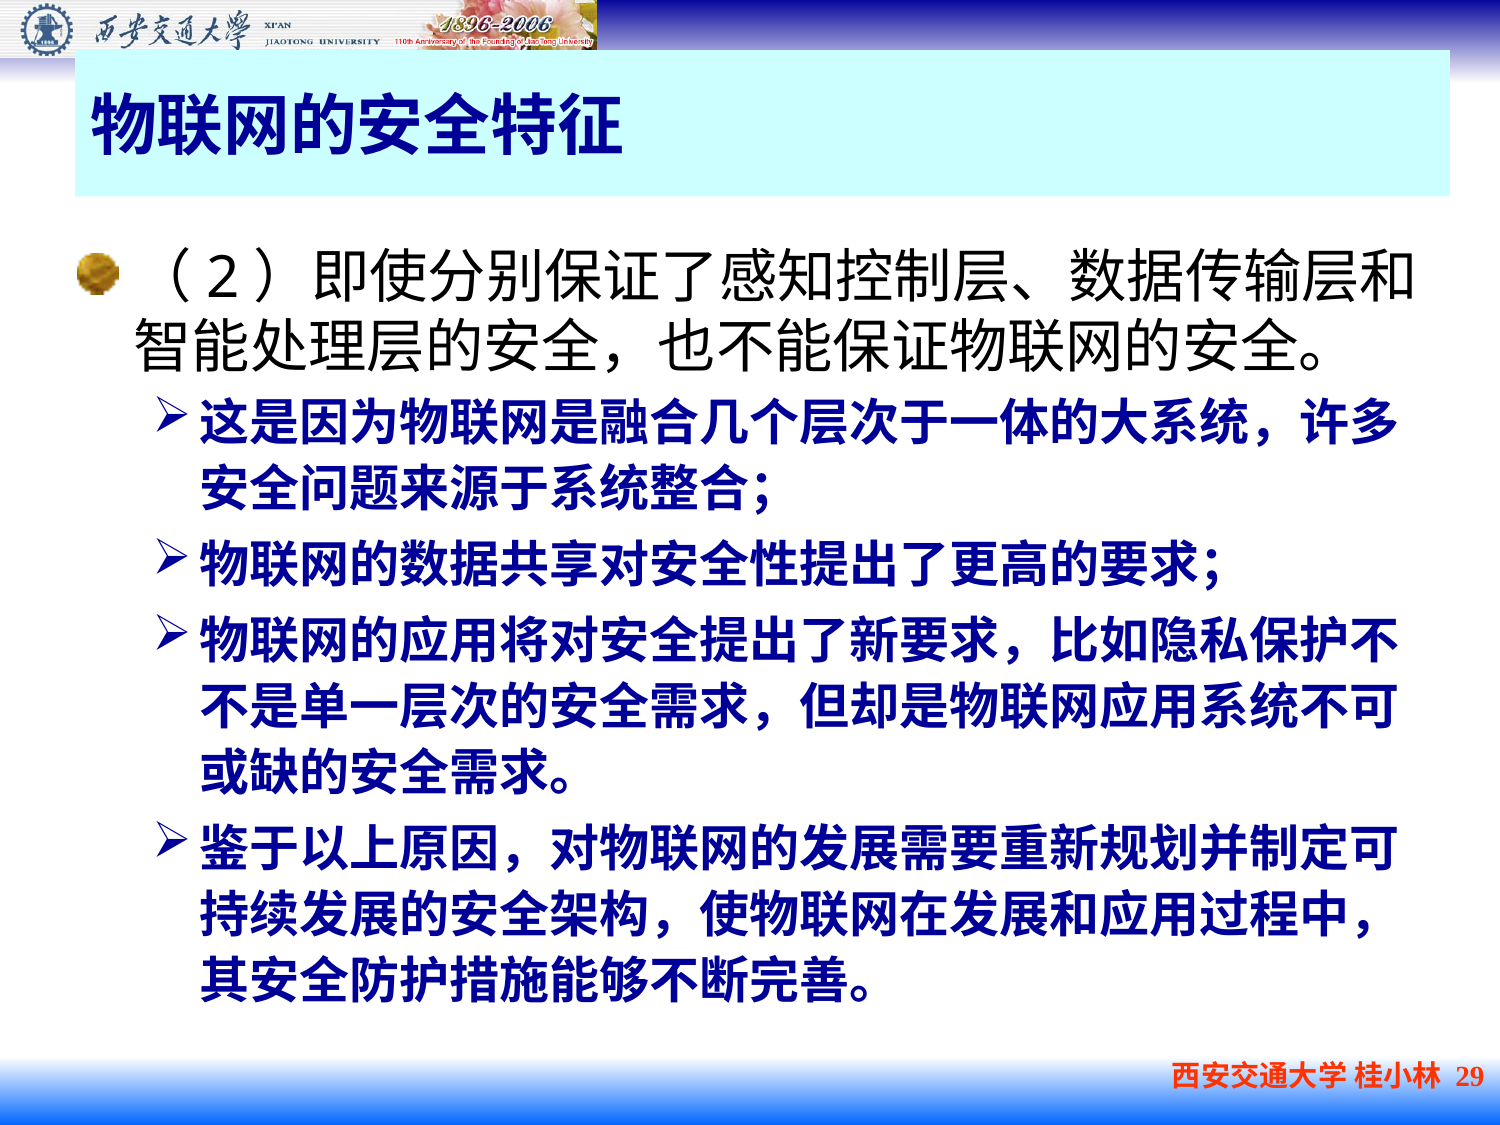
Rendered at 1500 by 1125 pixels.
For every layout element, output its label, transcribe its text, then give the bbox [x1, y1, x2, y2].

list （2）即使分别保证了感知控制层、数据传输层和智能处理层的安全，也不能保证物联网的安全。 这是因为物联网是融合几个层次于一体的大系统，许多安全问题来源于系统整合； 物联网的数据共享对安全性提出了更高的要求； 物联网的应用将对安全提出了新要求，比如隐私保护不不是单一层次的安全需求，但却是物联网应用系统不可或缺的安全需求。 鉴于以上原因，对物联网的发展需要重新规划并制定可持续发展的安全架构，使物联网在发展和应用过程中，其安全防护措施能够不断完善。 [62, 231, 1450, 1050]
slide_number 西安交通大学 桂小林 29 [1056, 1049, 1500, 1125]
title 物联网的安全特征 [75, 50, 1450, 197]
picture [77, 253, 119, 295]
picture [0, 0, 597, 58]
